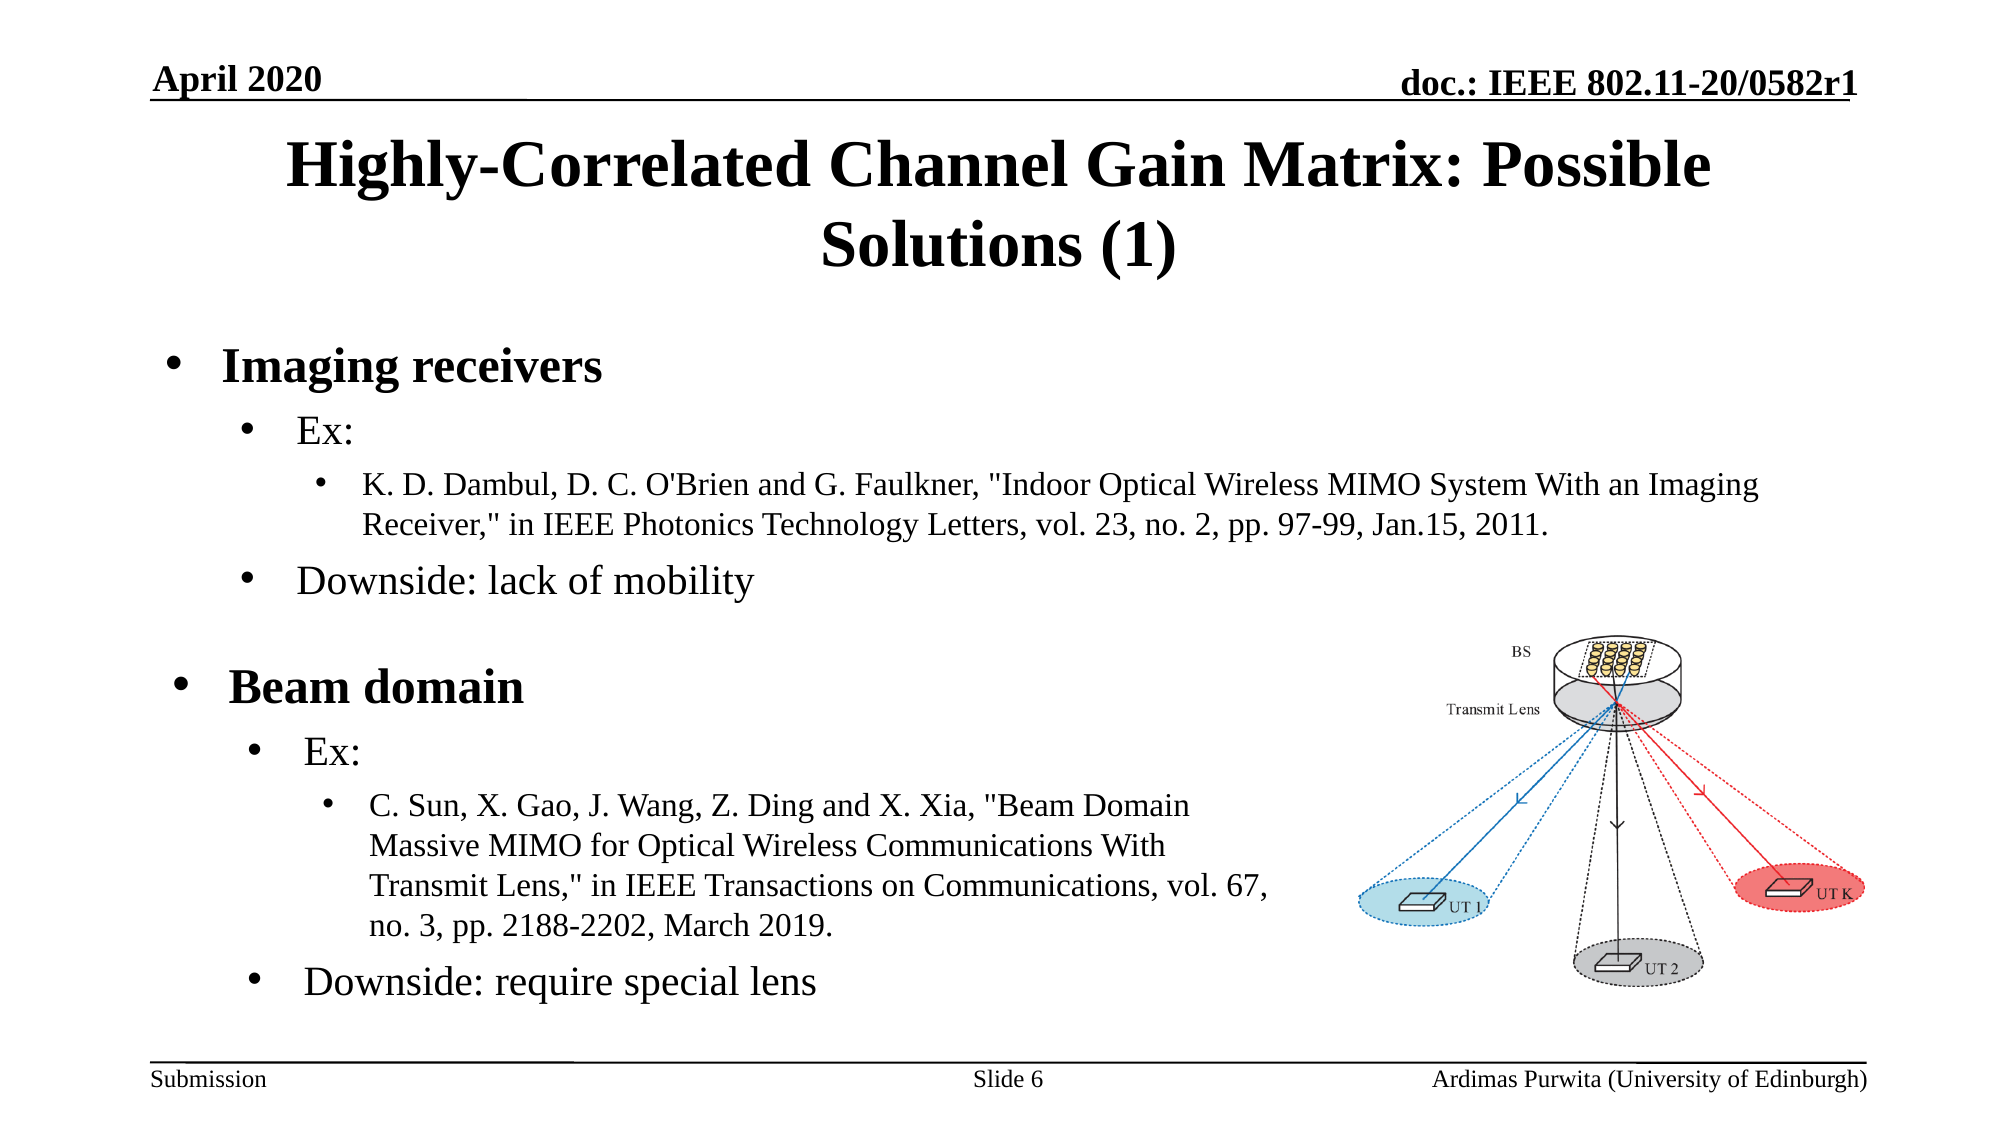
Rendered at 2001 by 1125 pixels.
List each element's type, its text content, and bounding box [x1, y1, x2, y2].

text_box [137, 608, 1309, 1125]
picture [1358, 635, 1865, 987]
title Highly-Correlated Channel Gain Matrix: Possible Solutions (1) [149, 112, 1850, 288]
list Imaging receivers Ex: K. D. Dambul, D. C. O'Brien and G. Faulkner, "Indoor Optical Wireless MIMO System With an Imaging Receiver," in IEEE Photonics Technology Letters, vol. 23, no. 2, pp. 97-99, Jan.15, 2011. Downside: lack of mobility [149, 324, 1850, 1000]
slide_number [152, 54, 563, 100]
text_box Beam domain Ex: C. Sun, X. Gao, J. Wang, Z. Ding and X. Xia, "Beam Domain Massive MIMO for Optical Wireless Communications With Transmit Lens," in IEEE Transactions on Communications, vol. 67, no. 3, pp. 2188-2202, March 2019. Downside: require special lens [157, 645, 1309, 1125]
footer Ardimas Purwita (University of Edinburgh) [1309, 1061, 1869, 1093]
